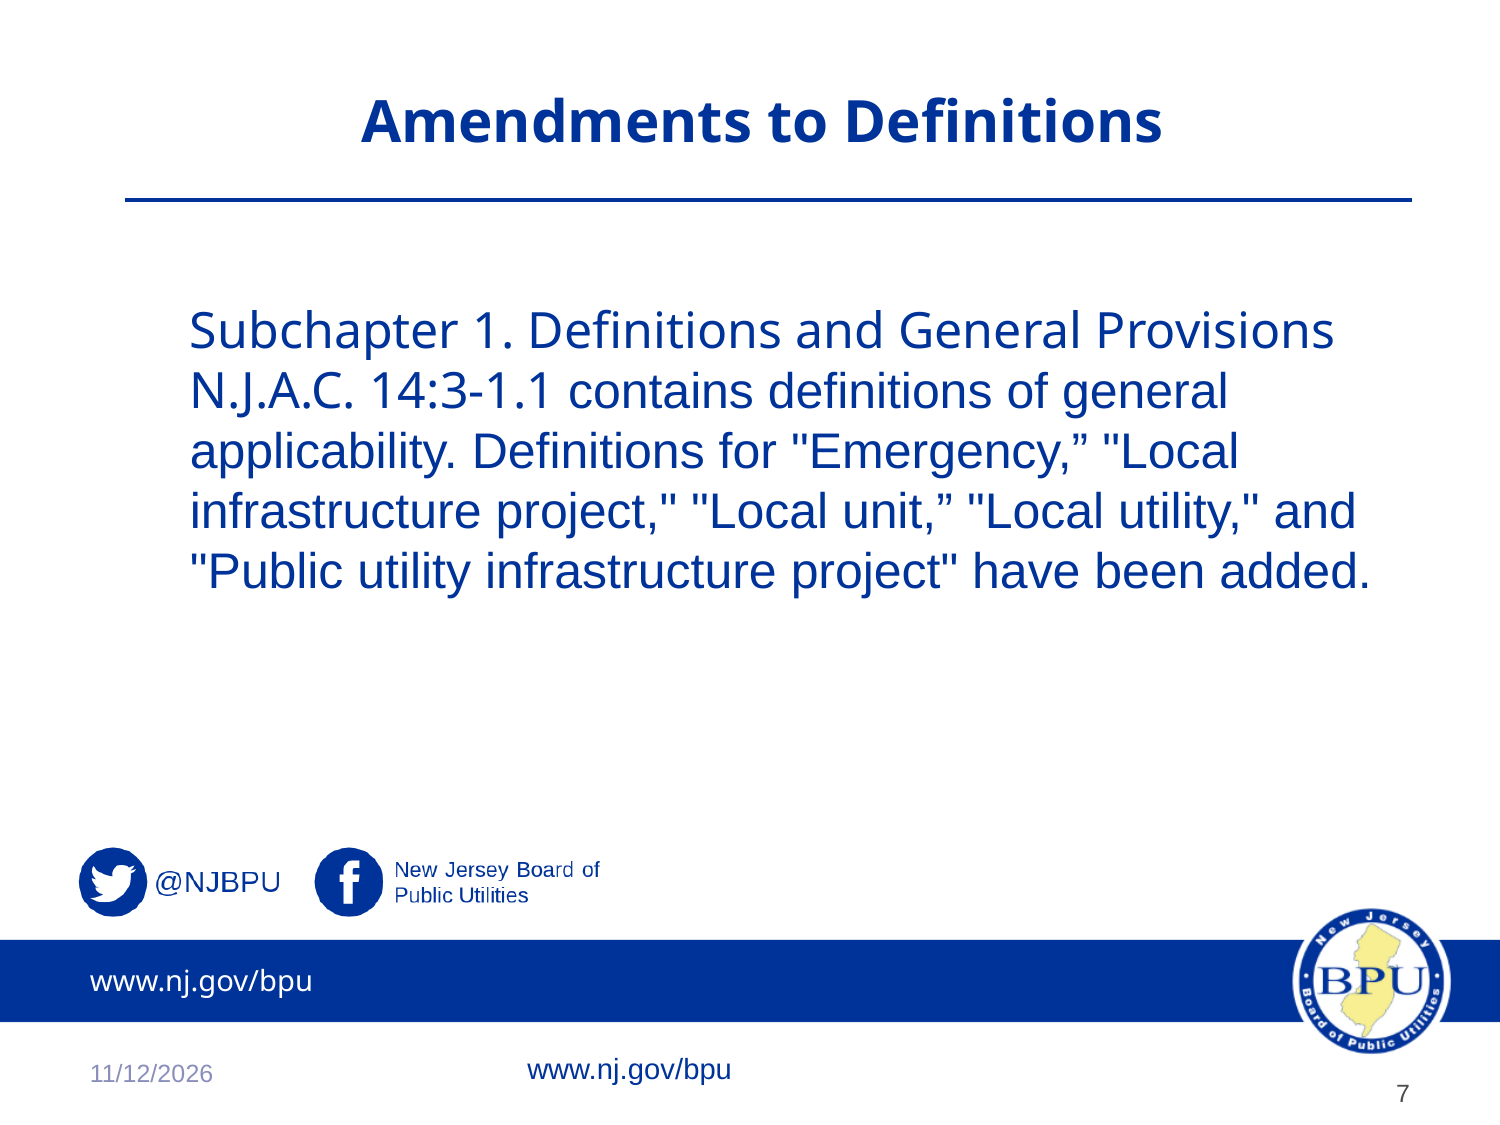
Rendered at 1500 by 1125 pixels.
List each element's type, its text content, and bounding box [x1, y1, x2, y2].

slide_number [75, 1042, 425, 1103]
picture [0, 737, 1500, 1068]
text_box Amendments to Definitions [87, 62, 1438, 175]
footer www.nj.gov/bpu [512, 1042, 988, 1103]
slide_number 7 [1074, 1062, 1425, 1123]
title Subchapter 1. Definitions and General Provisions N.J.A.C. 14:3-1.1 contains definitions of general applicability. Definitions for "Emergency,” "Local infrastructure project," "Local unit,” "Local utility," and "Public utility infrastructure project" have been added. [174, 298, 1400, 599]
